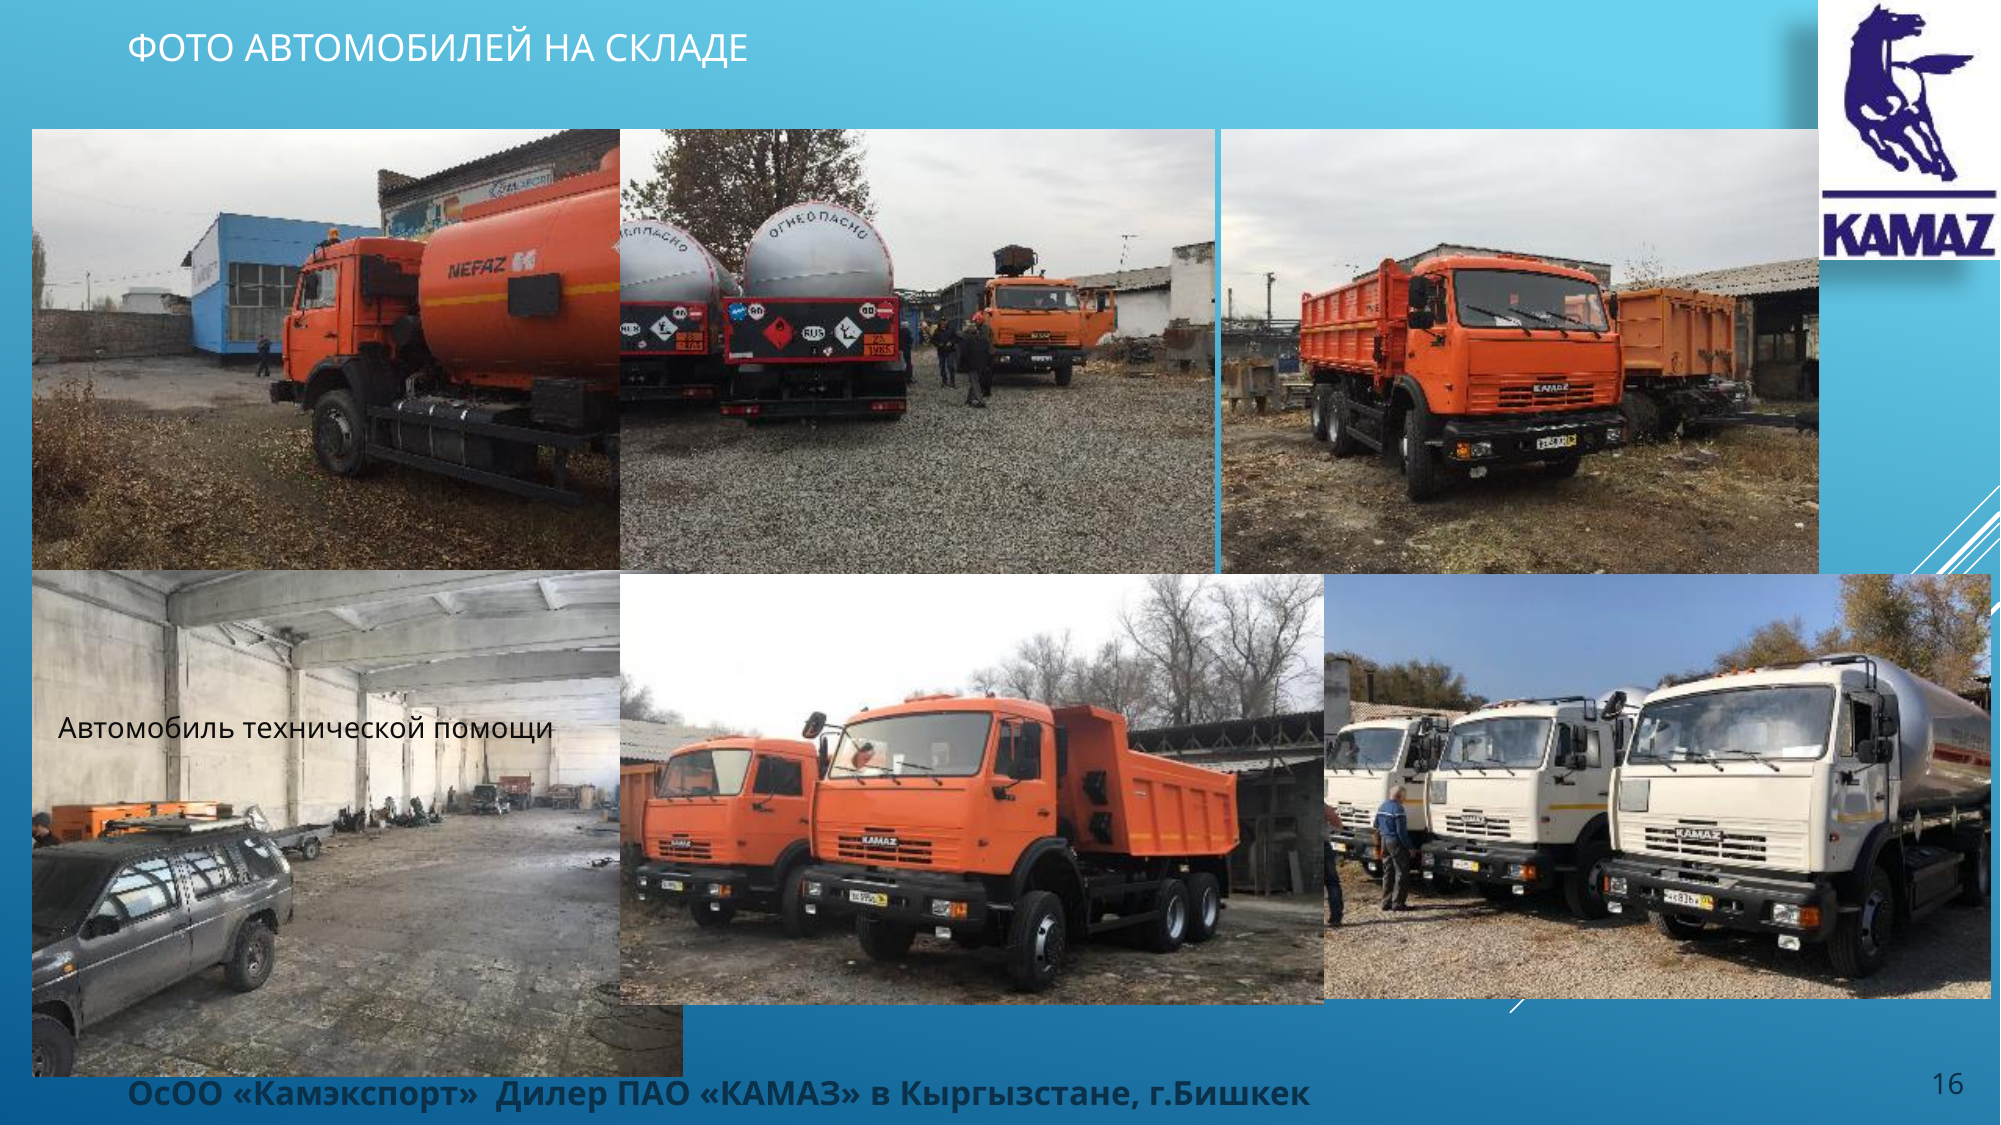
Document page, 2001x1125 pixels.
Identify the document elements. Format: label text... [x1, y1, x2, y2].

footer ОсОО «Камэкспорт» Дилер ПАО «КАМАЗ» в Кыргызстане, г.Бишкек [112, 1065, 1350, 1125]
title Фото автомобилей на складе [112, 0, 1513, 103]
slide_number 16 [1902, 1057, 1980, 1113]
picture [32, 0, 2000, 1077]
